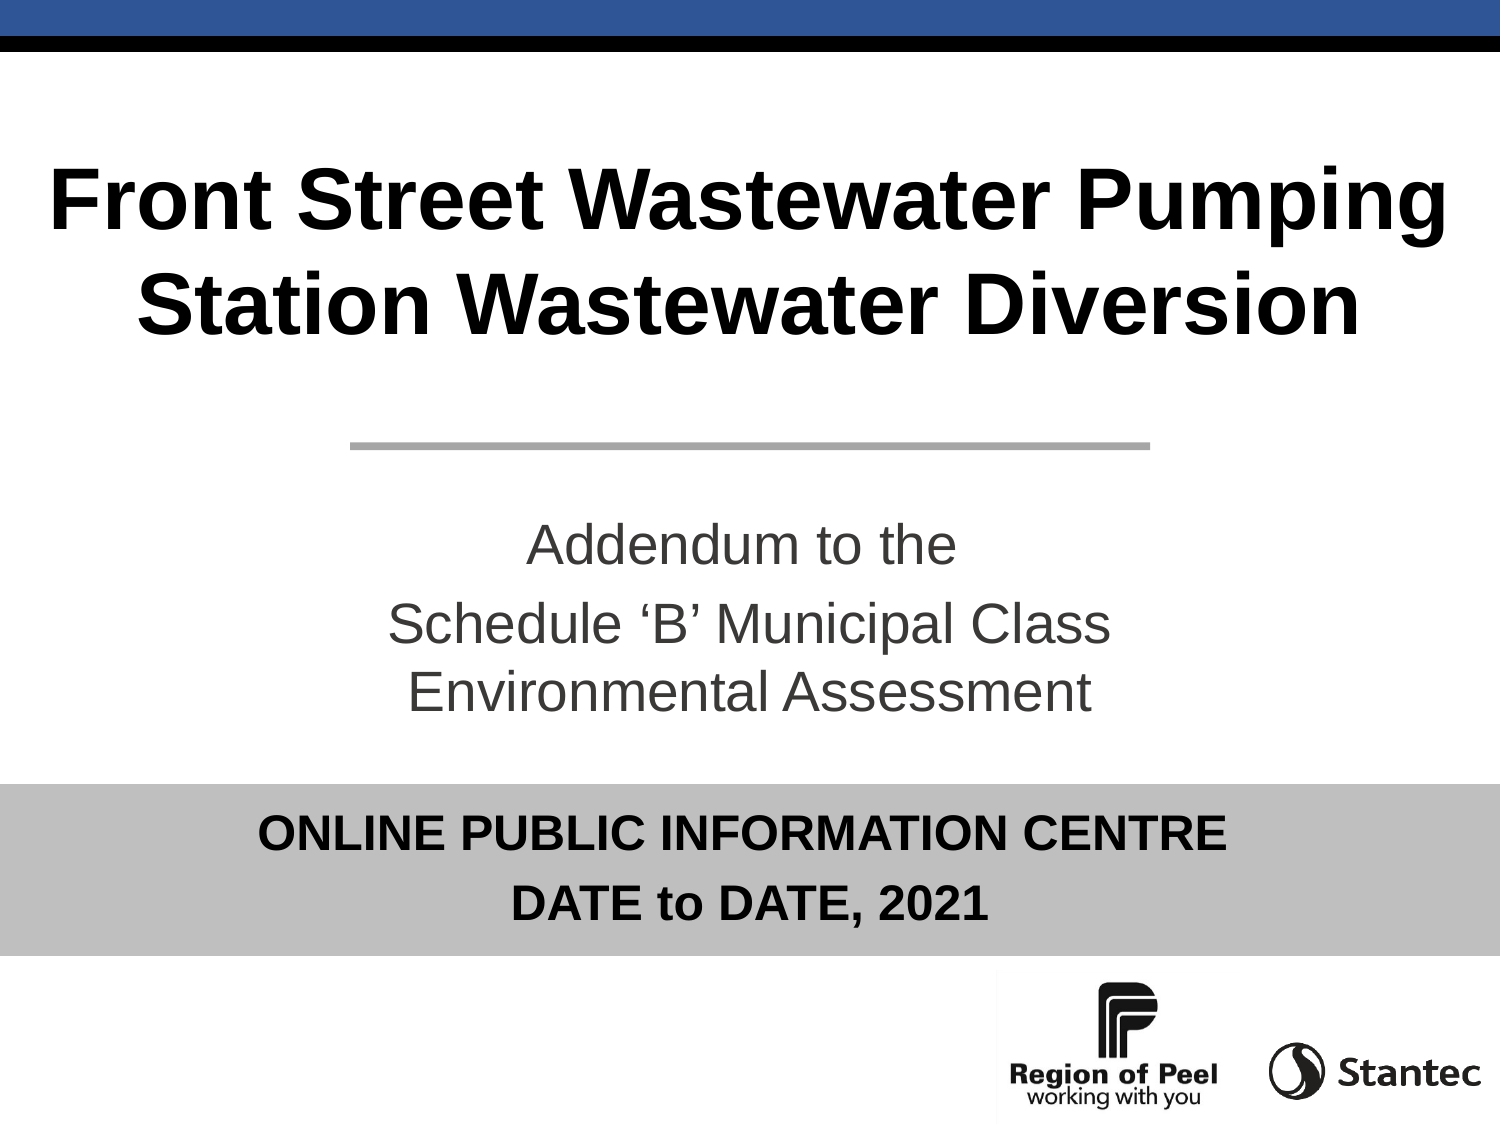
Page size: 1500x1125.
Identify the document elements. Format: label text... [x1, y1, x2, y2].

picture [1256, 1040, 1482, 1108]
subtitle Addendum to the Schedule ‘B’ Municipal Class Environmental Assessment [262, 500, 1238, 732]
text_box ONLINE PUBLIC INFORMATION CENTRE DATE to DATE, 2021 [62, 793, 1438, 945]
title Front Street Wastewater Pumping Station Wastewater Diversion [24, 108, 1475, 387]
picture [996, 970, 1238, 1124]
